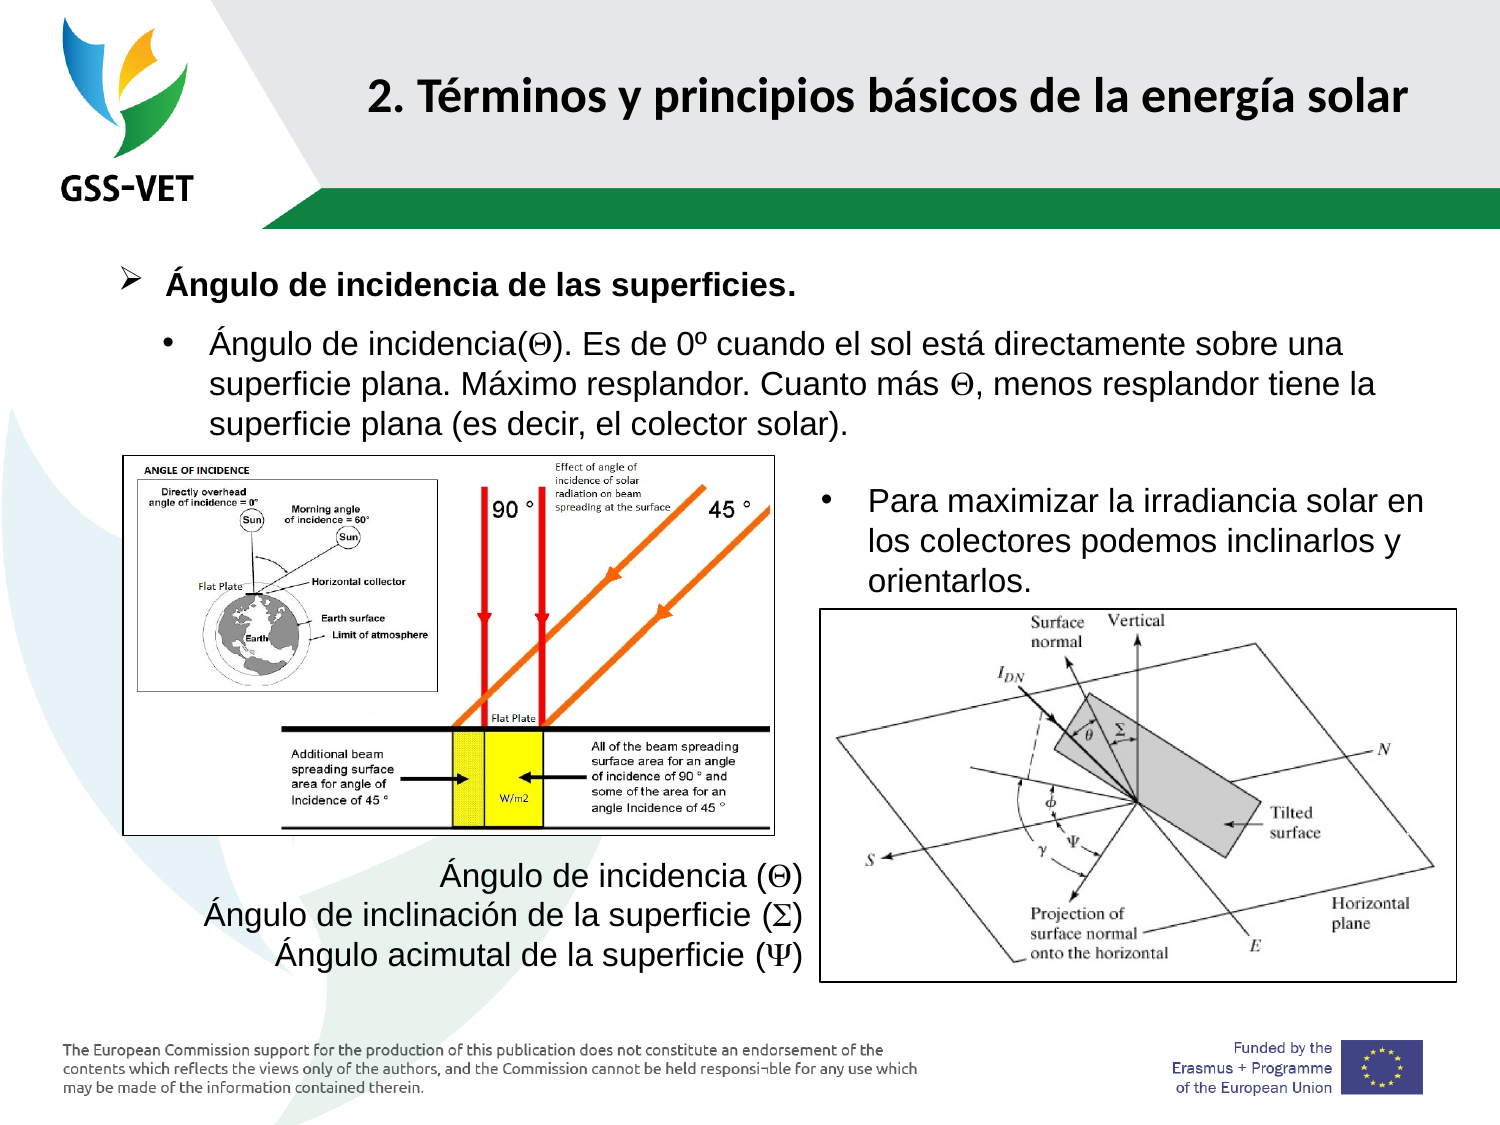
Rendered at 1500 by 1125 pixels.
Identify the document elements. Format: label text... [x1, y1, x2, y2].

text_box Ángulo de incidencia(). Es de 0º cuando el sol está directamente sobre una superficie plana. Máximo resplandor. Cuanto más , menos resplandor tiene la superficie plana (es decir, el colector solar). [147, 314, 1412, 450]
title 2. Términos y principios básicos de la energía solar [324, 0, 1425, 185]
text_box Para maximizar la irradiancia solar en los colectores podemos inclinarlos y orientarlos. [806, 471, 1456, 607]
text_box Ángulo de incidencia de las superficies. [103, 255, 1235, 310]
text_box Ángulo de incidencia () Ángulo de inclinación de la superficie () Ángulo acimutal de la superficie () [188, 846, 815, 981]
picture [0, 0, 1500, 1125]
